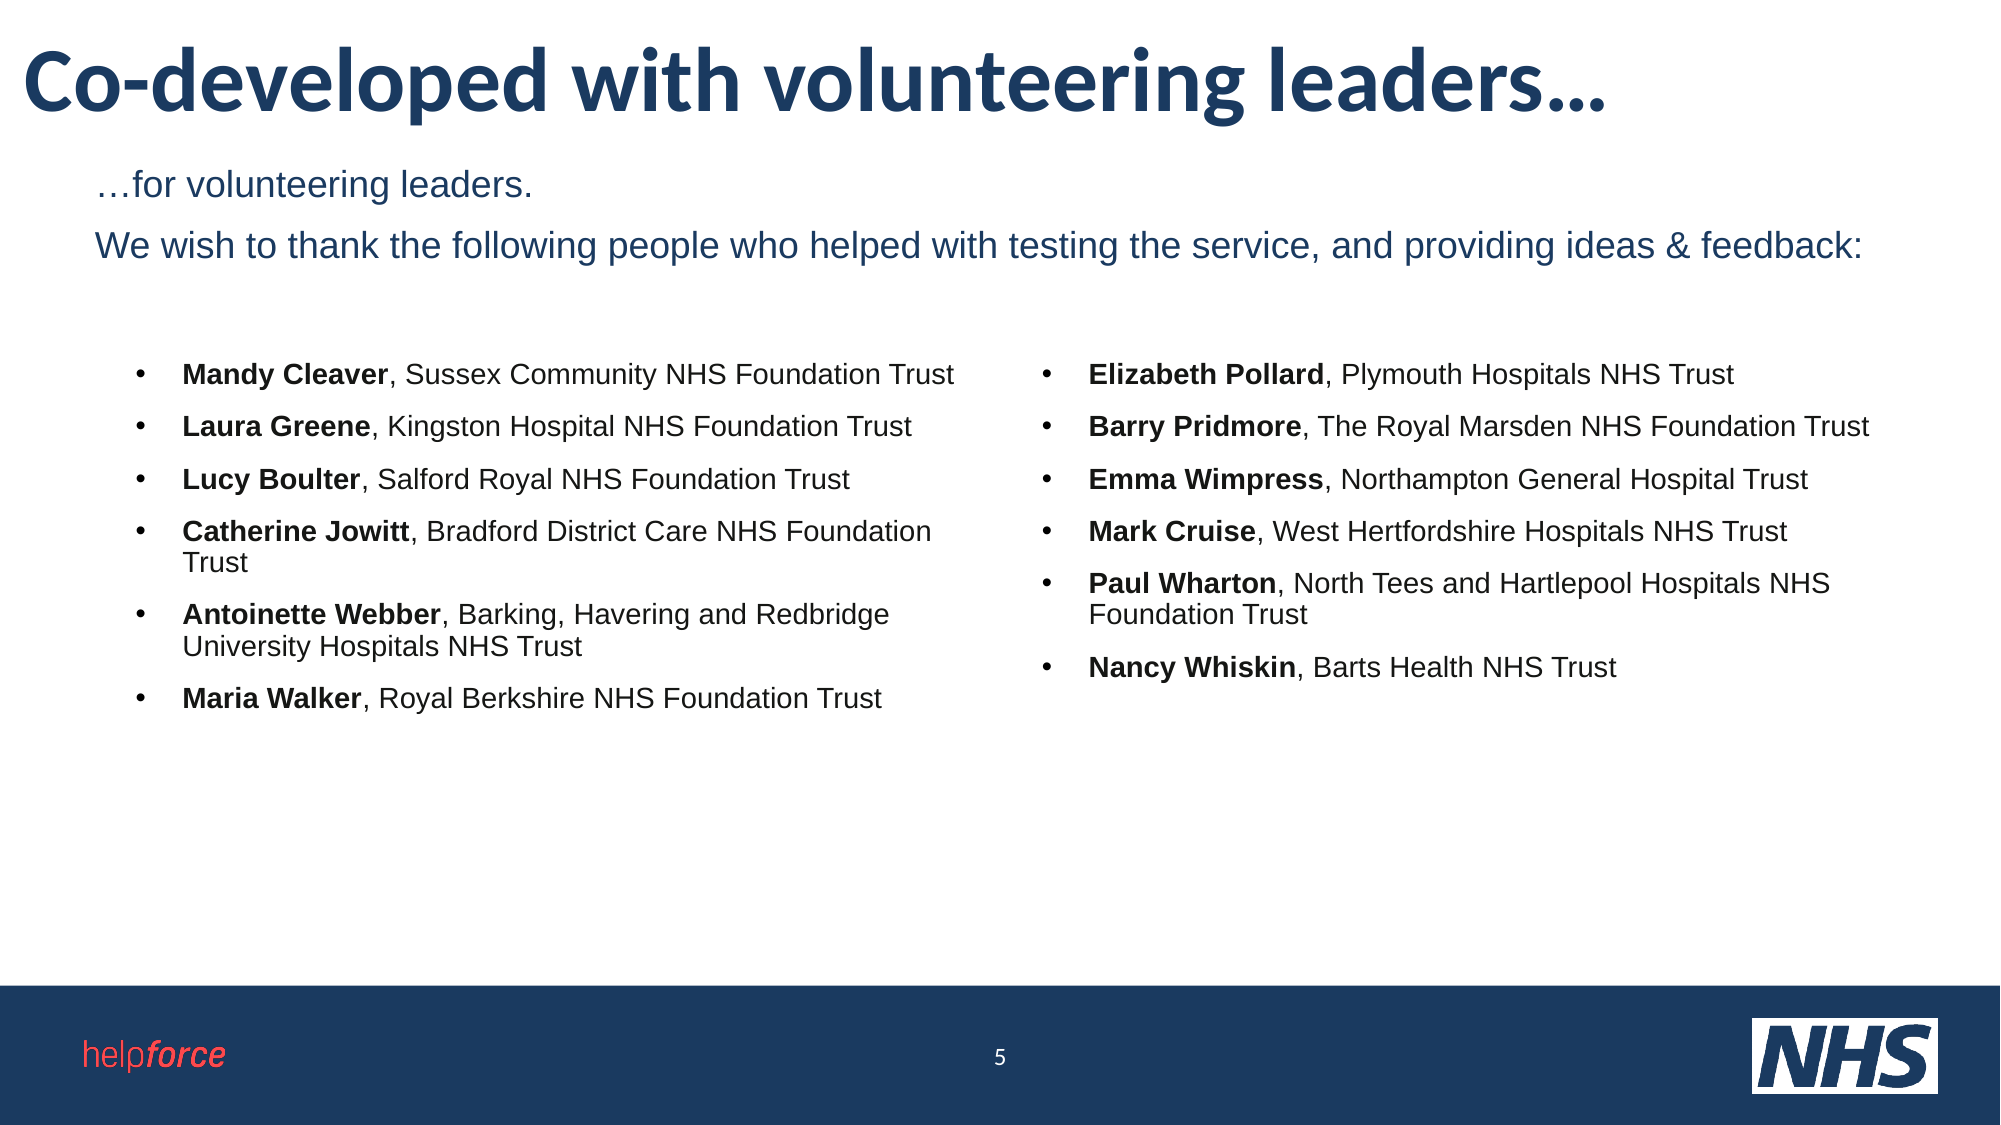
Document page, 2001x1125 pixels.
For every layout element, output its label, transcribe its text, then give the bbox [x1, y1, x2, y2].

list …for volunteering leaders. We wish to thank the following people who helped with testing the service, and providing ideas & feedback: [79, 157, 1922, 836]
text_box Elizabeth Pollard, Plymouth Hospitals NHS Trust Barry Pridmore, The Royal Marsden NHS Foundation Trust Emma Wimpress, Northampton General Hospital Trust Mark Cruise, West Hertfordshire Hospitals NHS Trust Paul Wharton, North Tees and Hartlepool Hospitals NHS Foundation Trust Nancy Whiskin, Barts Health NHS Trust [984, 351, 1921, 692]
picture [1752, 1018, 1938, 1094]
title Co-developed with volunteering leaders… [24, 24, 1856, 114]
text_box Mandy Cleaver, Sussex Community NHS Foundation Trust Laura Greene, Kingston Hospital NHS Foundation Trust Lucy Boulter, Salford Royal NHS Foundation Trust Catherine Jowitt, Bradford District Care NHS Foundation Trust Antoinette Webber, Barking, Havering and Redbridge University Hospitals NHS Trust Maria Walker, Royal Berkshire NHS Foundation Trust [78, 351, 973, 723]
picture [84, 1040, 225, 1073]
